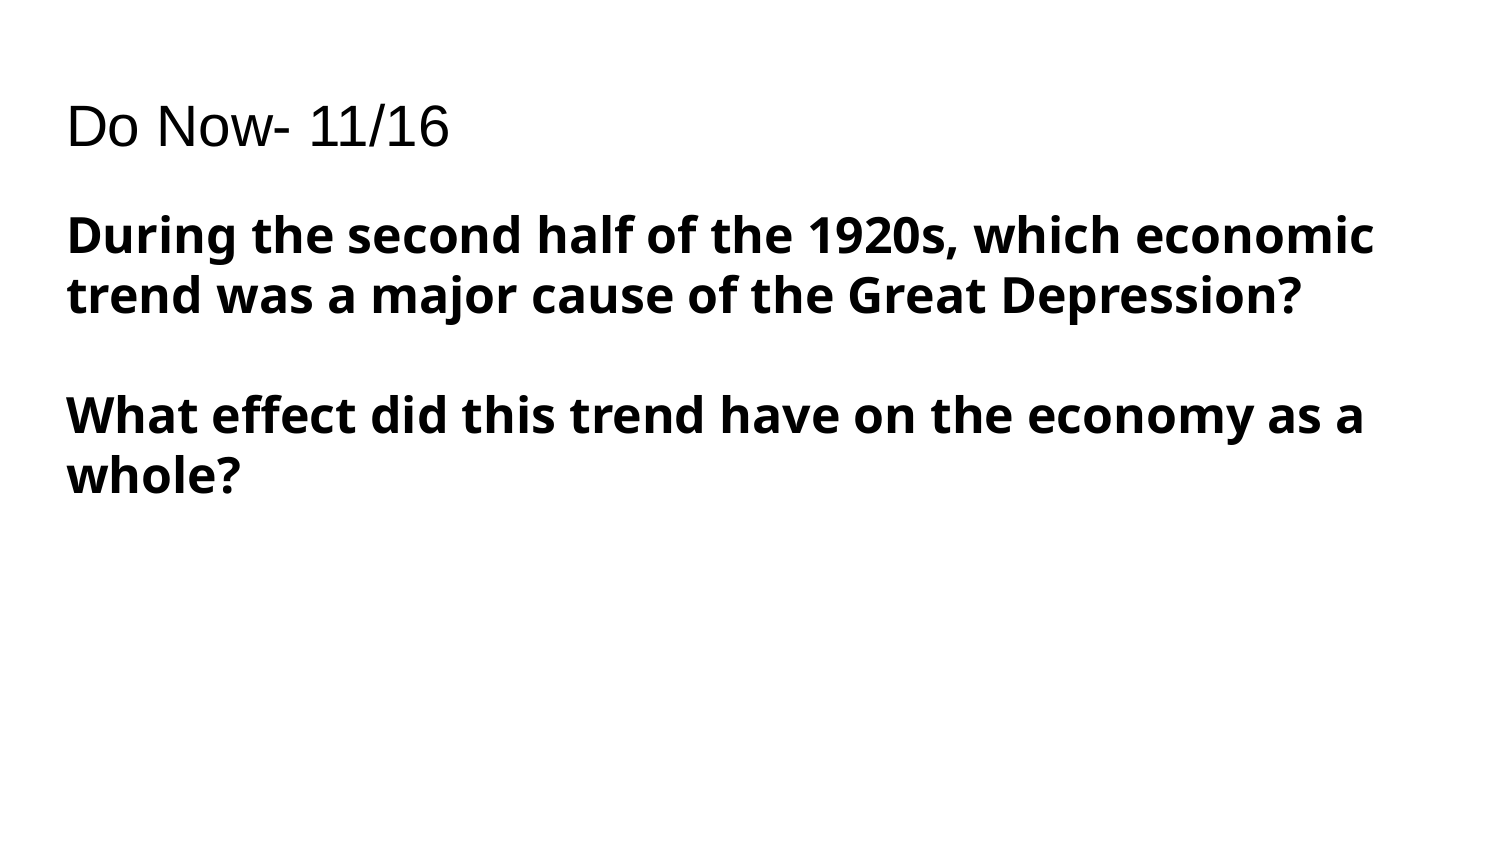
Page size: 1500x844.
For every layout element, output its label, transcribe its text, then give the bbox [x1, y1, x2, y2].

title Do Now- 11/16 [51, 72, 1449, 167]
list During the second half of the 1920s, which economic trend was a major cause of the Great Depression? What effect did this trend have on the economy as a whole? [51, 189, 1449, 750]
